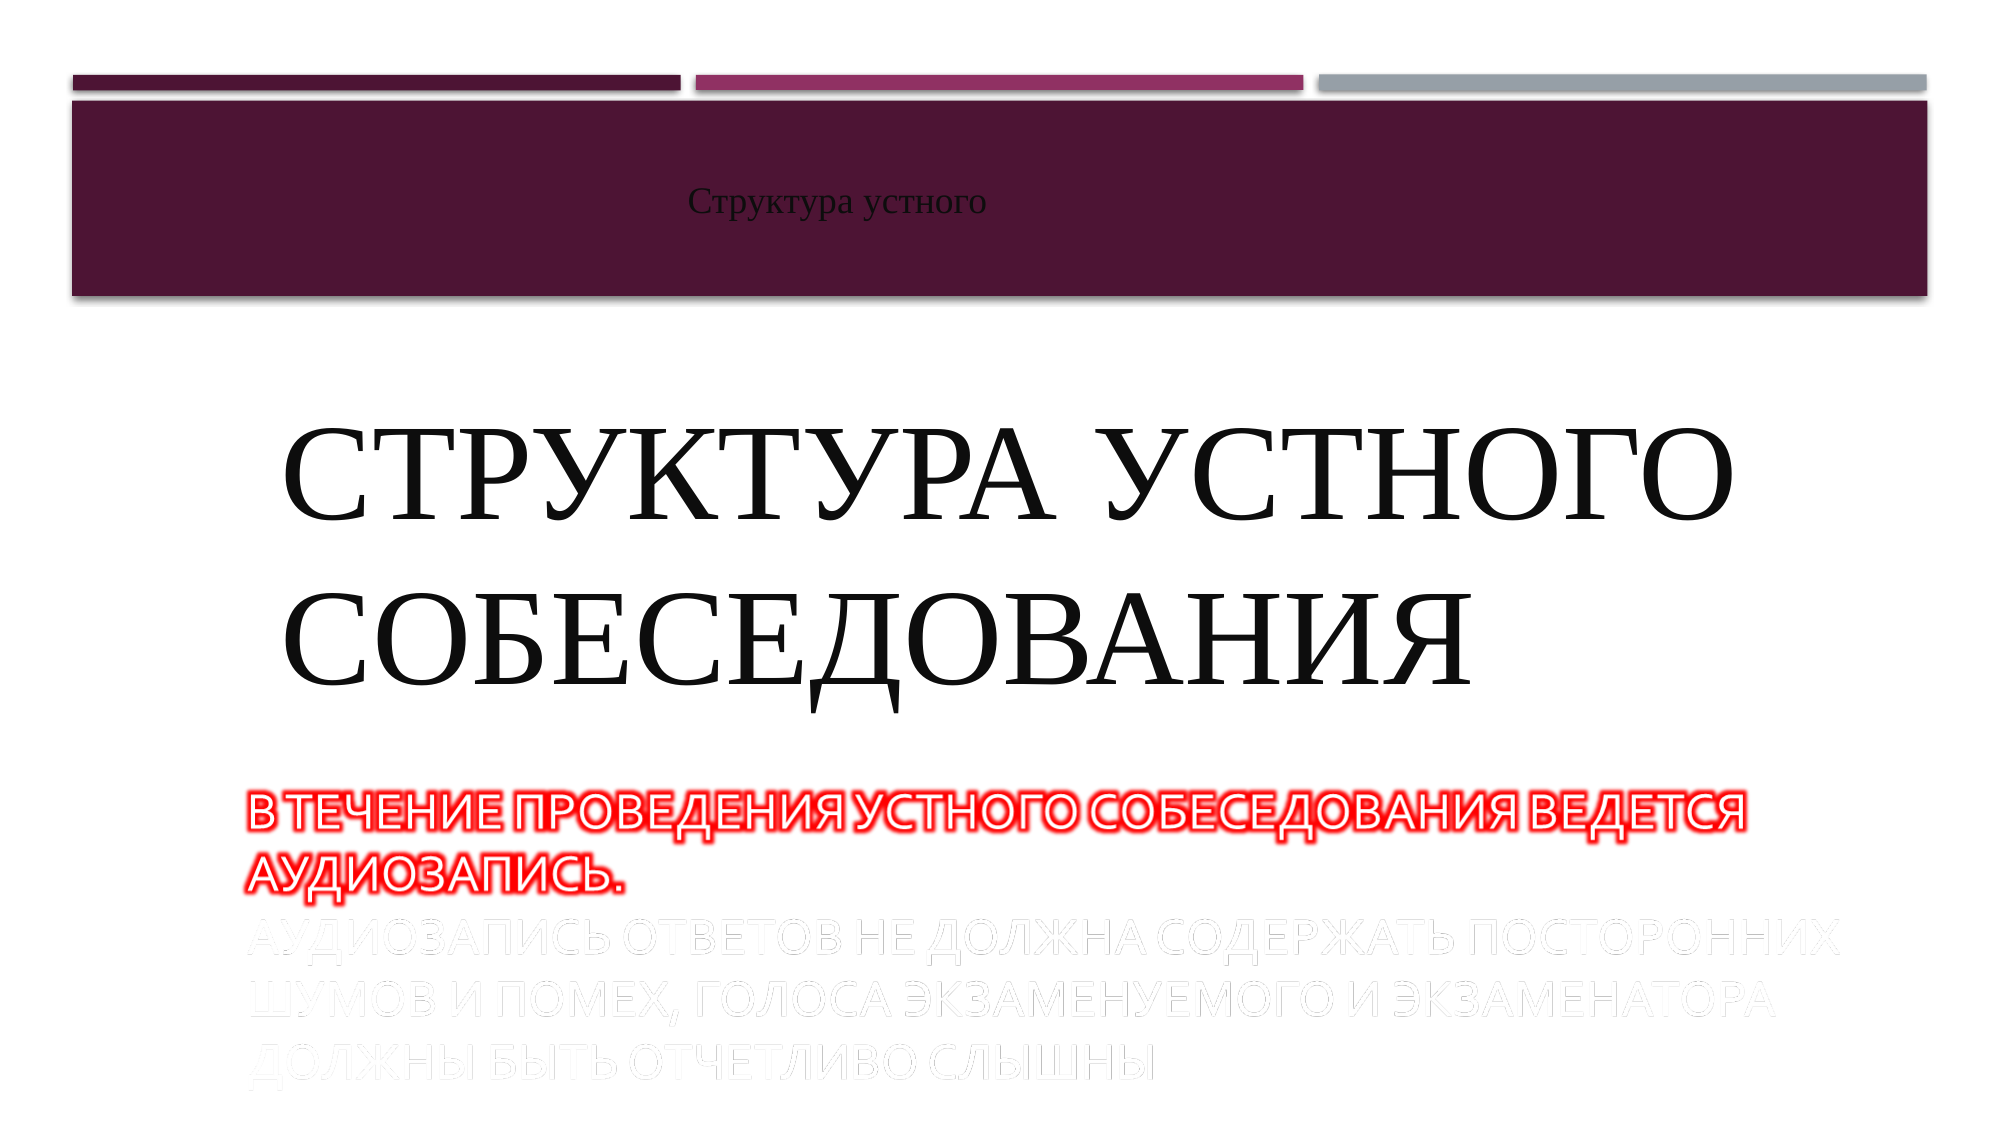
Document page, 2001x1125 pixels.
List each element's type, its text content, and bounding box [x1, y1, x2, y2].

title Структура устного собеседования [265, 552, 1874, 720]
picture [205, 749, 1959, 1125]
text_box Структура устного [672, 168, 1012, 229]
